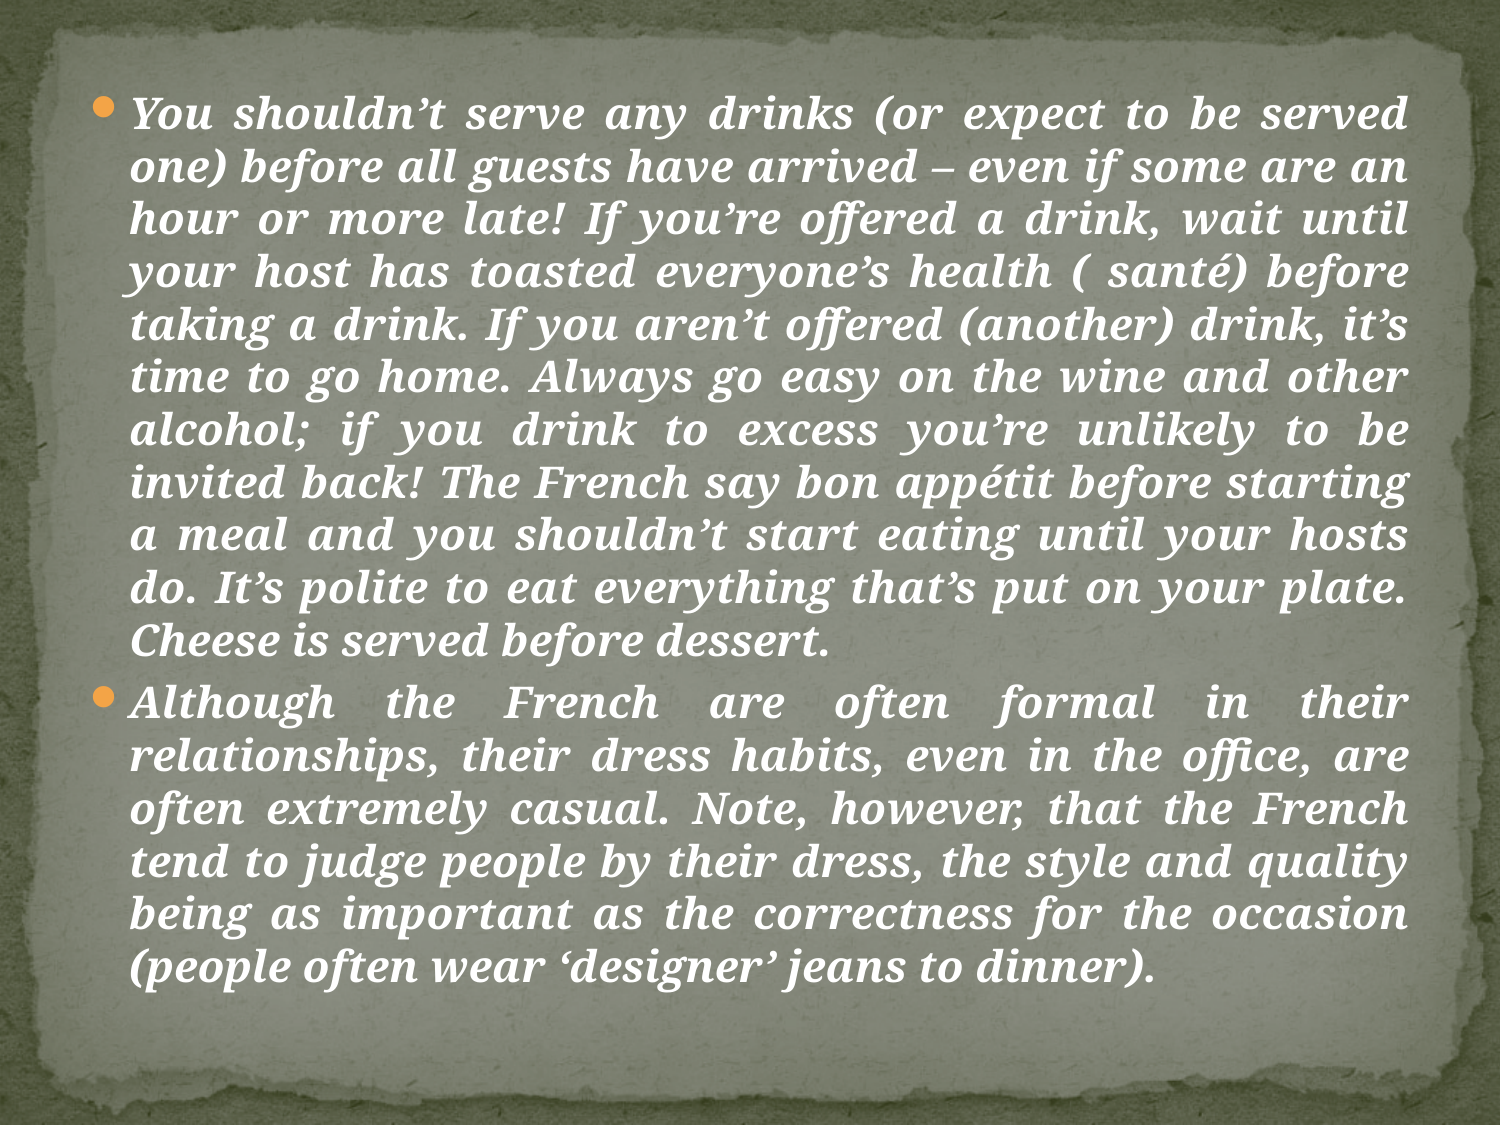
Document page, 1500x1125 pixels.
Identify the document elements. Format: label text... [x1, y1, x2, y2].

list You shouldn’t serve any drinks (or expect to be served one) before all guests have arrived – even if some are an hour or more late! If you’re offered a drink, wait until your host has toasted everyone’s health ( santé) before taking a drink. If you aren’t offered (another) drink, it’s time to go home. Always go easy on the wine and other alcohol; if you drink to excess you’re unlikely to be invited back! The French say bon appétit before starting a meal and you shouldn’t start eating until your hosts do. It’s polite to eat everything that’s put on your plate. Cheese is served before dessert. Although the French are often formal in their relationships, their dress habits, even in the office, are often extremely casual. Note, however, that the French tend to judge people by their dress, the style and quality being as important as the correctness for the occasion (people often wear ‘designer’ jeans to dinner). [75, 78, 1425, 1000]
